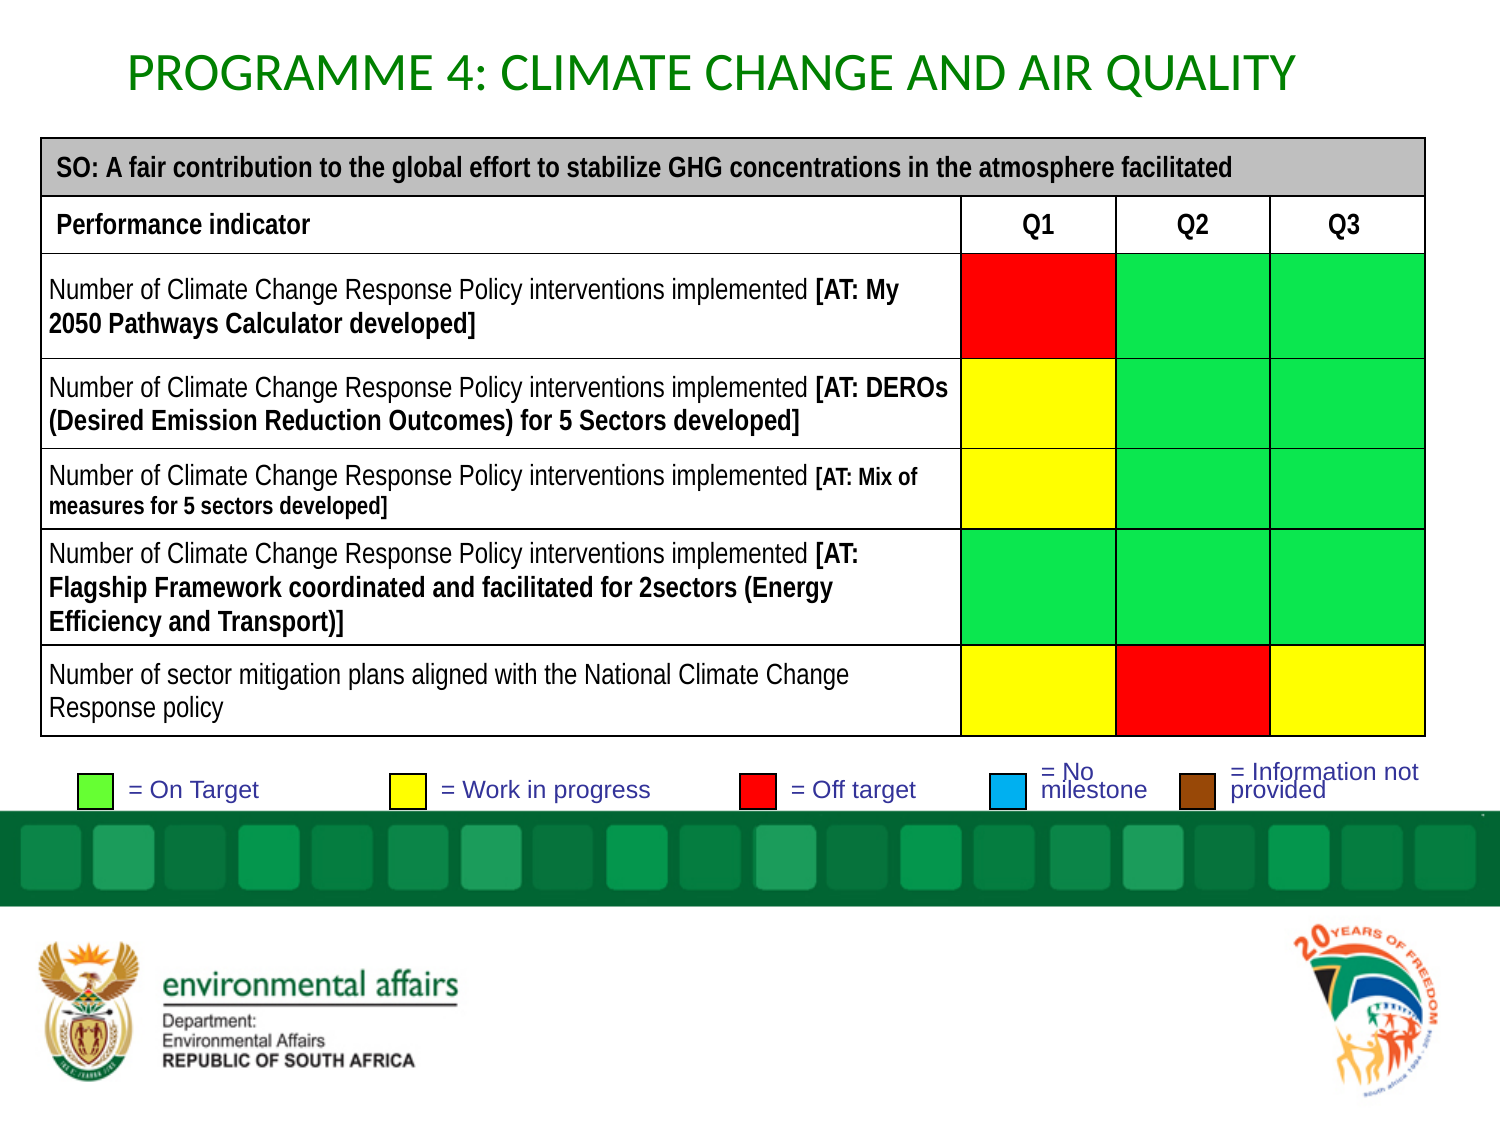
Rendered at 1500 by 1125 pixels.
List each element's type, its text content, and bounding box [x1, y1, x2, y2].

table_cell [962, 254, 1115, 358]
table_cell Number of Climate Change Response Policy interventions implemented [AT: Mix of measures for 5 sectors developed] [42, 449, 960, 528]
table_cell [1117, 646, 1269, 735]
table_cell Q2 [1117, 197, 1269, 253]
table_cell Number of sector mitigation plans aligned with the National Climate Change Response policy [42, 646, 960, 735]
table_cell Q3 [1271, 197, 1424, 253]
table_cell [962, 359, 1115, 448]
table_cell Q1 [962, 197, 1115, 253]
table_cell [1271, 254, 1424, 358]
table_cell Number of Climate Change Response Policy interventions implemented [AT: Flagship Framework coordinated and facilitated for 2sectors (Energy Efficiency and Transport)] [42, 530, 960, 644]
table_cell [1271, 530, 1424, 644]
picture [0, 0, 1500, 1125]
table_cell [962, 530, 1115, 644]
table_cell [1117, 530, 1269, 644]
title PROGRAMME 4: CLIMATE CHANGE AND AIR QUALITY [0, 0, 1426, 73]
table_cell [1117, 254, 1269, 358]
table_cell Number of Climate Change Response Policy interventions implemented [AT: DEROs (Desired Emission Reduction Outcomes) for 5 Sectors developed] [42, 359, 960, 448]
table_cell [1117, 359, 1269, 448]
table_header SO: A fair contribution to the global effort to stabilize GHG concentrations in the atmosphere facilitated [42, 139, 1424, 195]
table_cell Performance indicator [42, 197, 960, 253]
table_cell [1271, 646, 1424, 735]
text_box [77, 773, 1216, 810]
table_cell Number of Climate Change Response Policy interventions implemented [AT: My 2050 Pathways Calculator developed] [42, 254, 960, 358]
table_cell [962, 646, 1115, 735]
table_cell [1117, 449, 1269, 528]
table_cell [1271, 359, 1424, 448]
table_cell [962, 449, 1115, 528]
table_cell [1271, 449, 1424, 528]
